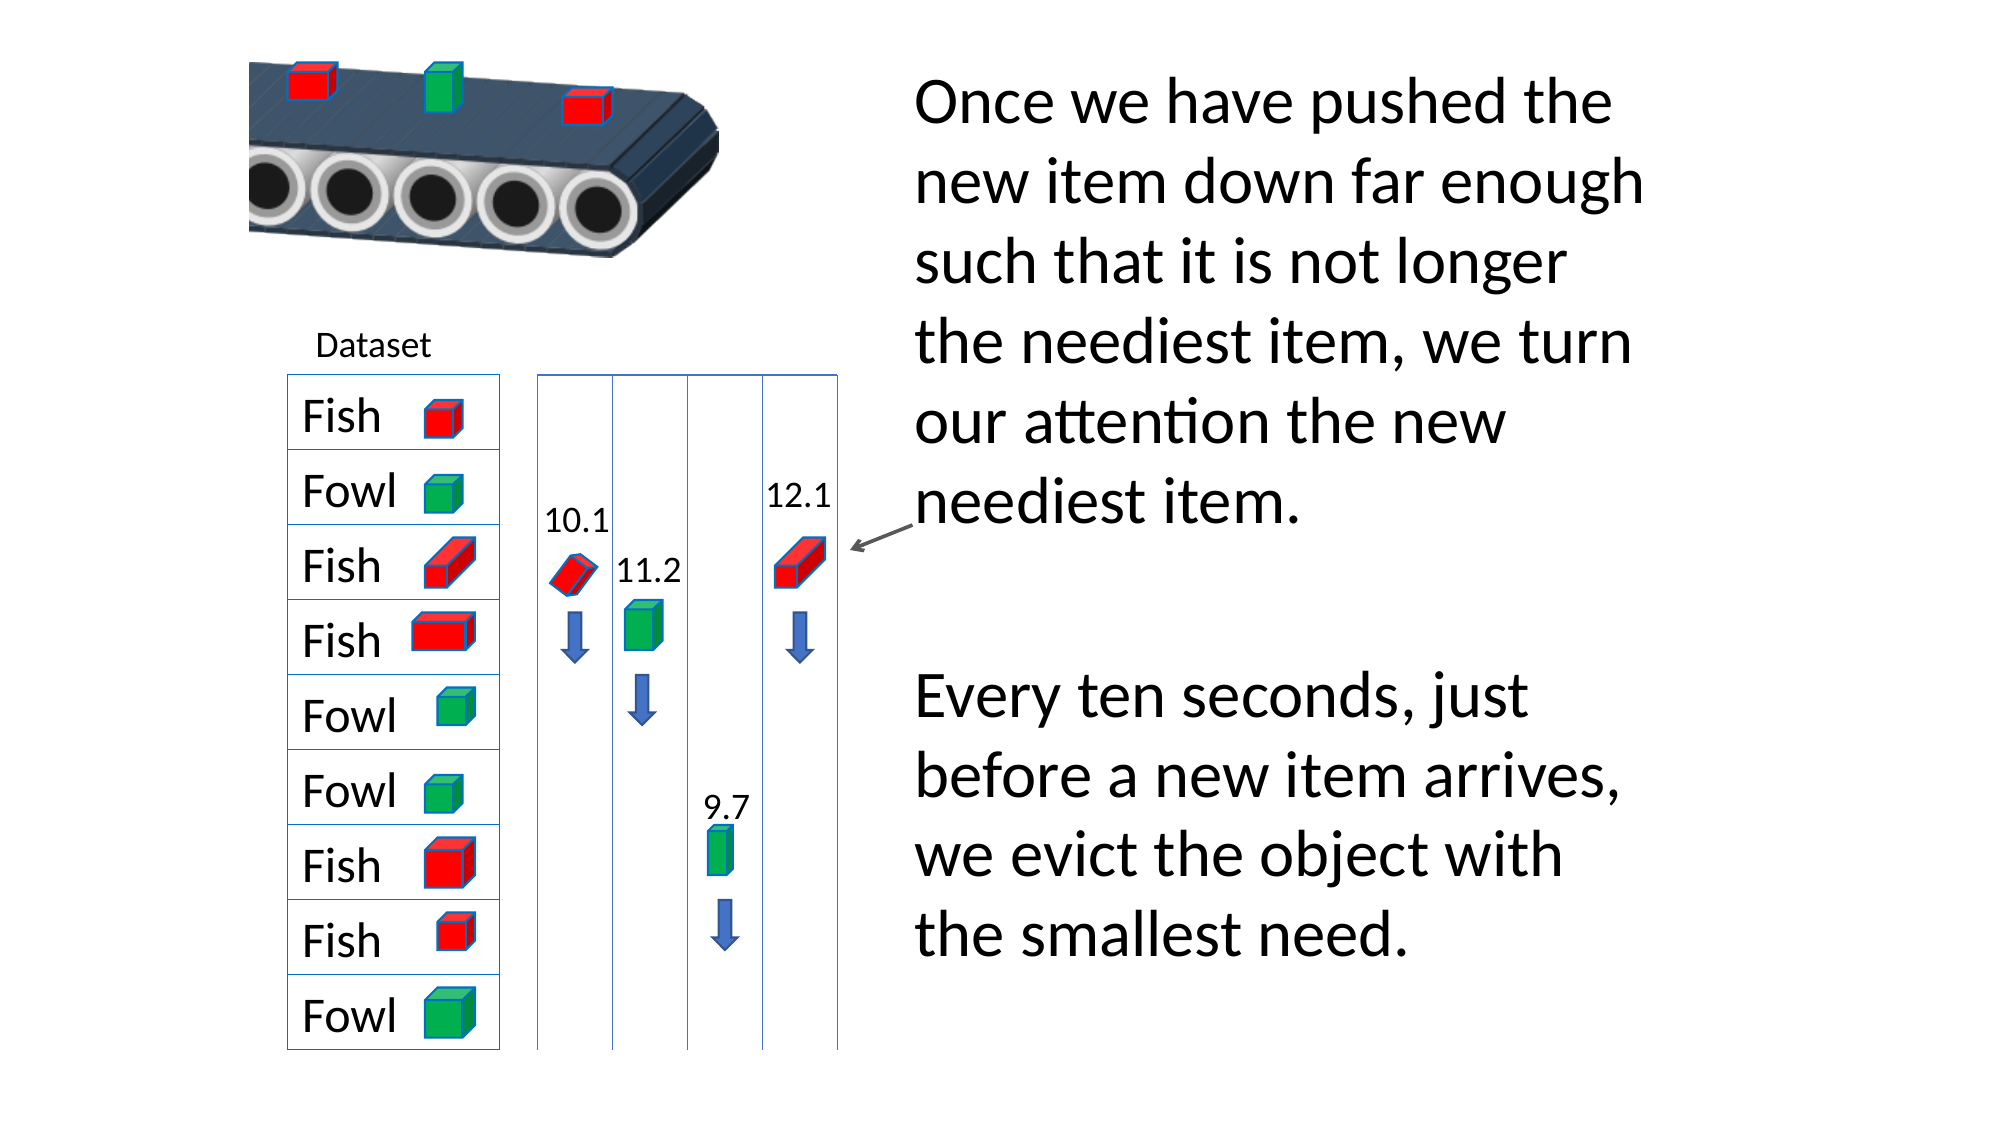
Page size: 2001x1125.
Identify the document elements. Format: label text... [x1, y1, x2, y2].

text_box Fowl [287, 974, 500, 1050]
text_box [710, 898, 740, 952]
text_box 12.1 [750, 462, 847, 523]
text_box 10.1 [528, 487, 625, 548]
text_box [560, 611, 590, 665]
text_box [706, 835, 734, 877]
text_box [423, 773, 464, 814]
text_box [627, 673, 658, 712]
text_box Fish [287, 599, 500, 674]
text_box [430, 539, 471, 564]
text_box Fish [629, 602, 657, 608]
text_box [423, 536, 477, 589]
text_box 9.7 [429, 777, 458, 783]
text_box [429, 402, 458, 408]
text_box 9.7 [687, 774, 766, 835]
text_box [628, 713, 656, 727]
text_box Dataset [300, 312, 447, 373]
text_box [436, 911, 477, 952]
text_box Fish [576, 556, 593, 567]
text_box [548, 553, 599, 597]
text_box Fish [287, 824, 500, 899]
text_box [423, 836, 477, 889]
text_box Fowl [287, 749, 500, 824]
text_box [430, 989, 471, 998]
text_box Fish [287, 899, 500, 974]
text_box [785, 611, 815, 665]
text_box Fish [287, 524, 500, 599]
text_box [780, 539, 821, 564]
text_box 11.2 [430, 839, 471, 848]
text_box Once we have pushed the new item down far enough such that it is not longer the neediest item, we turn our attention the new neediest item. Every ten seconds, just before a new item arrives, we evict the object with the smallest need. [900, 49, 1675, 978]
text_box Fowl [287, 450, 500, 524]
text_box Fowl [287, 713, 500, 749]
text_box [429, 477, 458, 483]
text_box [773, 536, 827, 589]
text_box [436, 686, 477, 712]
text_box [436, 713, 477, 727]
text_box [423, 398, 464, 439]
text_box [417, 614, 470, 620]
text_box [442, 689, 471, 695]
picture [249, 62, 719, 258]
text_box Fowl [287, 674, 500, 712]
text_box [849, 524, 913, 550]
text_box [423, 473, 464, 514]
text_box Fish [287, 374, 500, 450]
text_box 11.2 [600, 537, 697, 598]
text_box [423, 986, 477, 1039]
text_box [623, 598, 664, 652]
text_box 0.0001 [442, 914, 471, 920]
text_box [411, 611, 476, 652]
